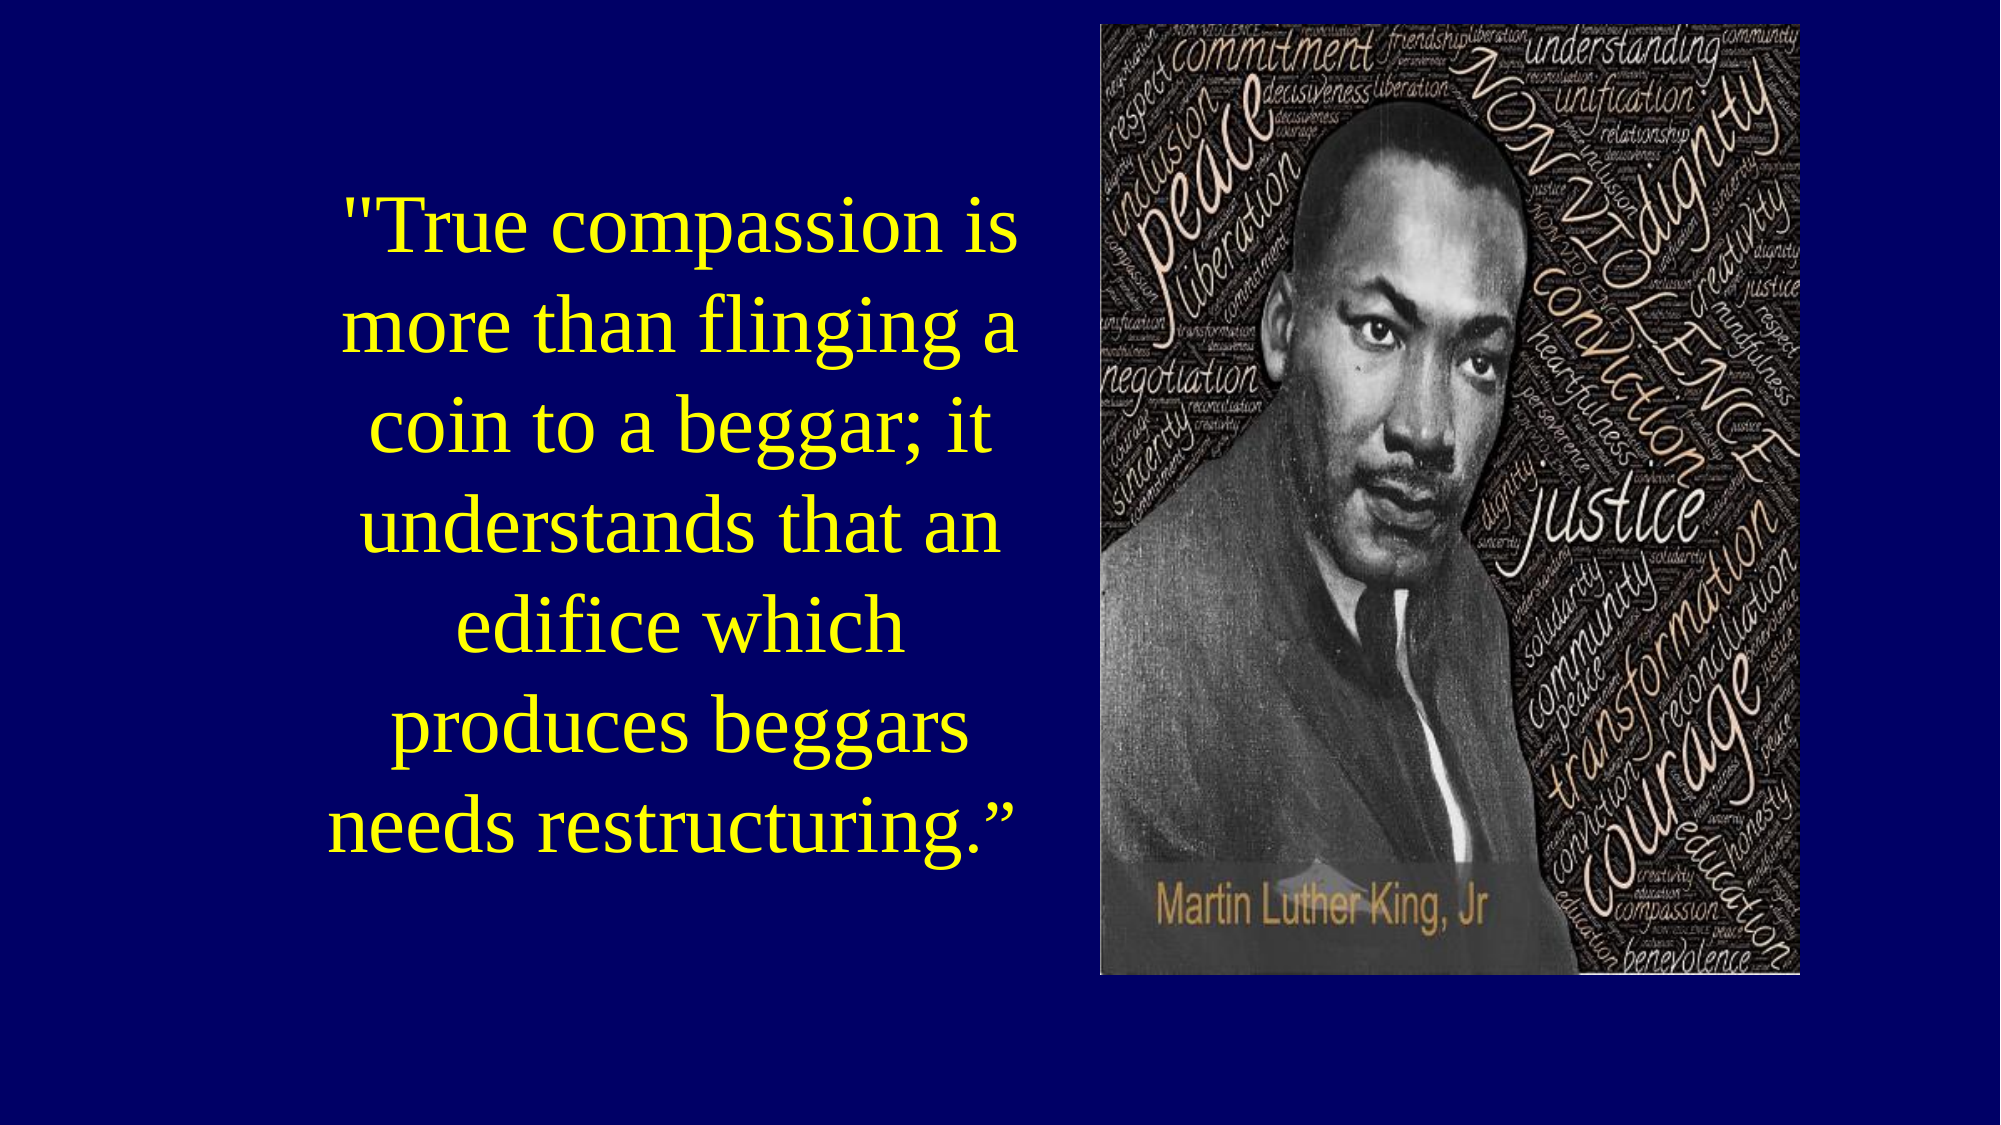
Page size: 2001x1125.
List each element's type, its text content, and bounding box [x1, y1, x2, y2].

picture [1099, 24, 1801, 976]
title "True compassion is more than flinging a coin to a beggar; it understands that an edifice which produces beggars needs restructuring.” [300, 62, 1063, 975]
